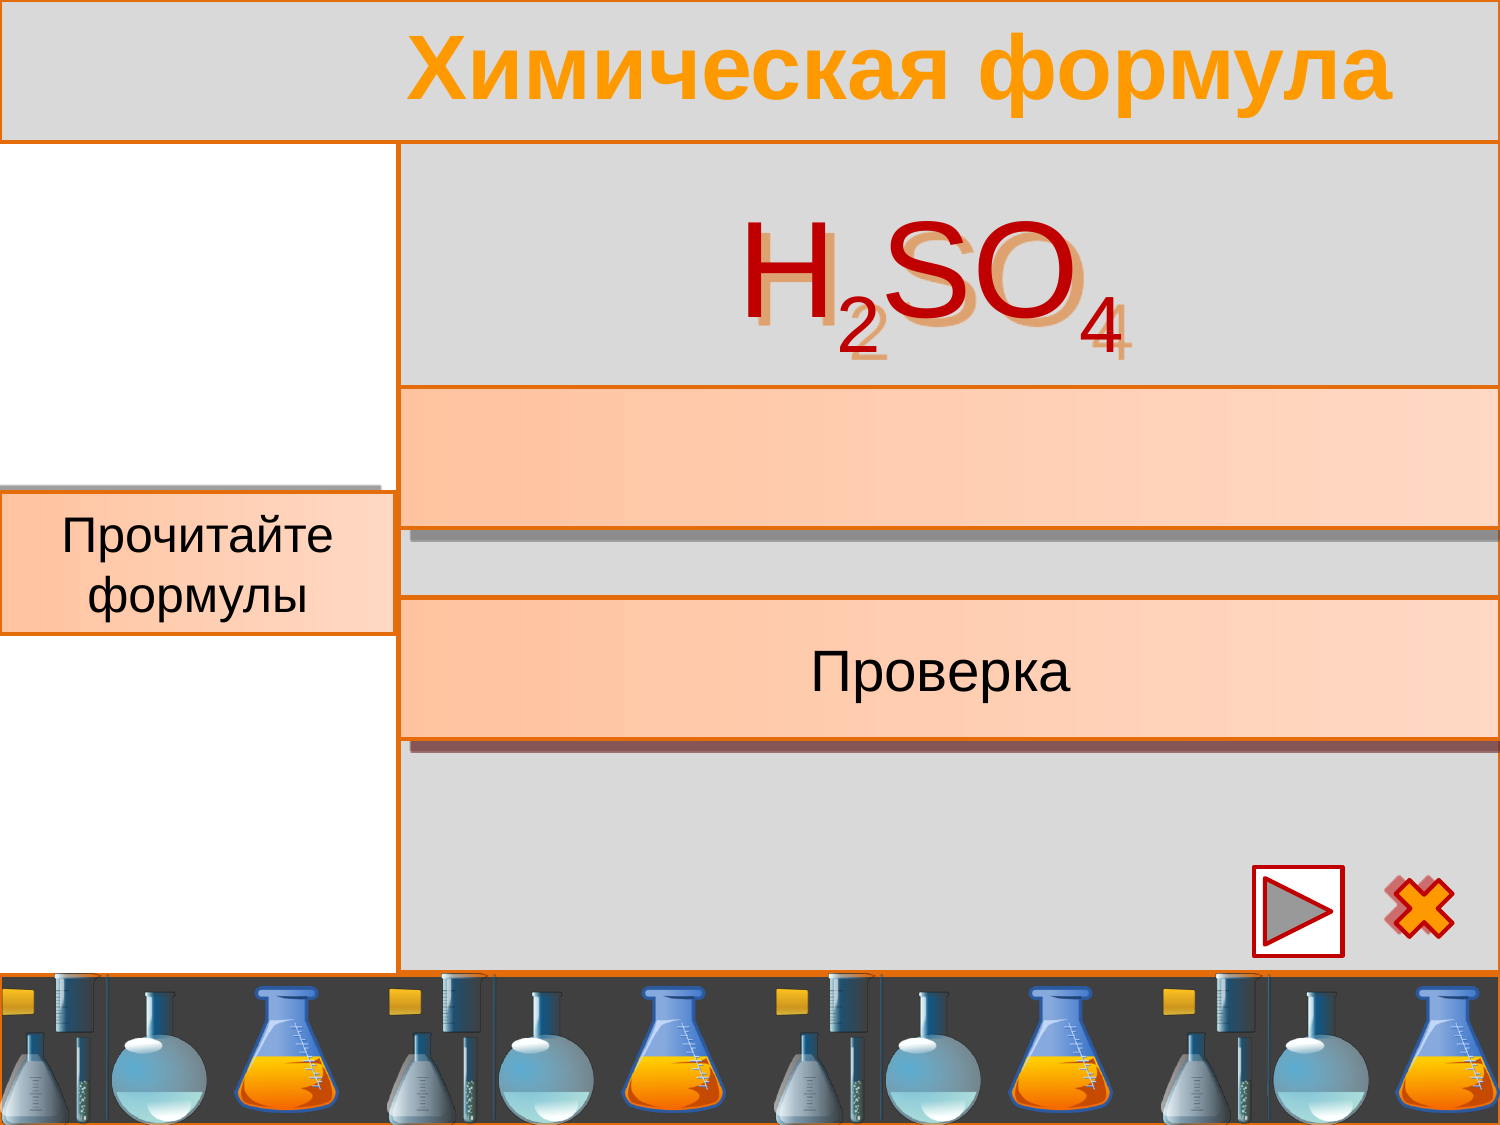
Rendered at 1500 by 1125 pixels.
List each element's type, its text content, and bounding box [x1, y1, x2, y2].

text_box Прочитайте формулы [0, 490, 398, 636]
text_box Химическая формула [374, 0, 1425, 152]
text_box [1425, 0, 1500, 144]
text_box H2SO4 [713, 197, 1148, 351]
text_box [398, 530, 1500, 595]
text_box [1393, 877, 1455, 939]
text_box [396, 741, 1500, 972]
text_box [1252, 865, 1345, 958]
text_box Проверка [396, 595, 1500, 741]
text_box [0, 0, 374, 144]
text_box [0, 973, 1500, 1125]
text_box [396, 385, 1500, 530]
text_box [396, 144, 1500, 385]
